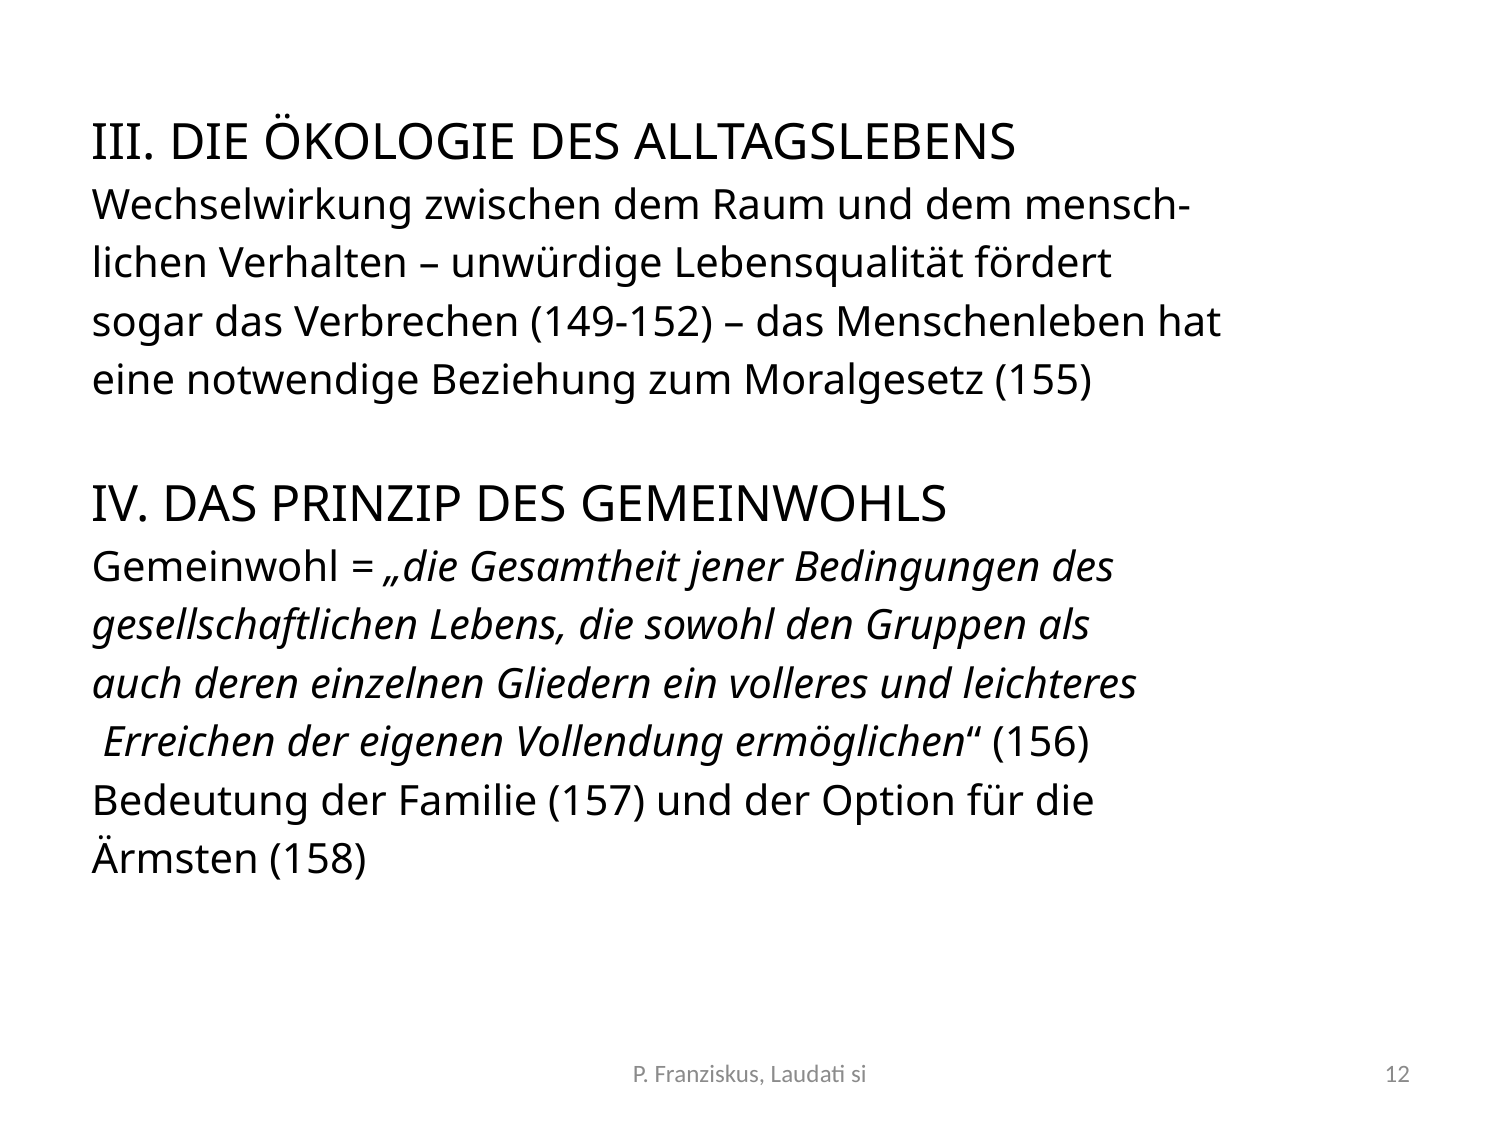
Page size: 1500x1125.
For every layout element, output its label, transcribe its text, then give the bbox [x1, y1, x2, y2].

slide_number 12 [1074, 1042, 1425, 1103]
footer P. Franziskus, Laudati si [512, 1042, 988, 1103]
list III. DIE ÖKOLOGIE DES ALLTAGSLEBENS Wechselwirkung zwischen dem Raum und dem mensch- lichen Verhalten – unwürdige Lebensqualität fördert sogar das Verbrechen (149-152) – das Menschenleben hat eine notwendige Beziehung zum Moralgesetz (155) IV. DAS PRINZIP DES GEMEINWOHLS Gemeinwohl = „die Gesamtheit jener Bedingungen des gesellschaftlichen Lebens, die sowohl den Gruppen als auch deren einzelnen Gliedern ein volleres und leichteres Erreichen der eigenen Vollendung ermöglichen“ (156) Bedeutung der Familie (157) und der Option für die Ärmsten (158) [76, 101, 1427, 1053]
